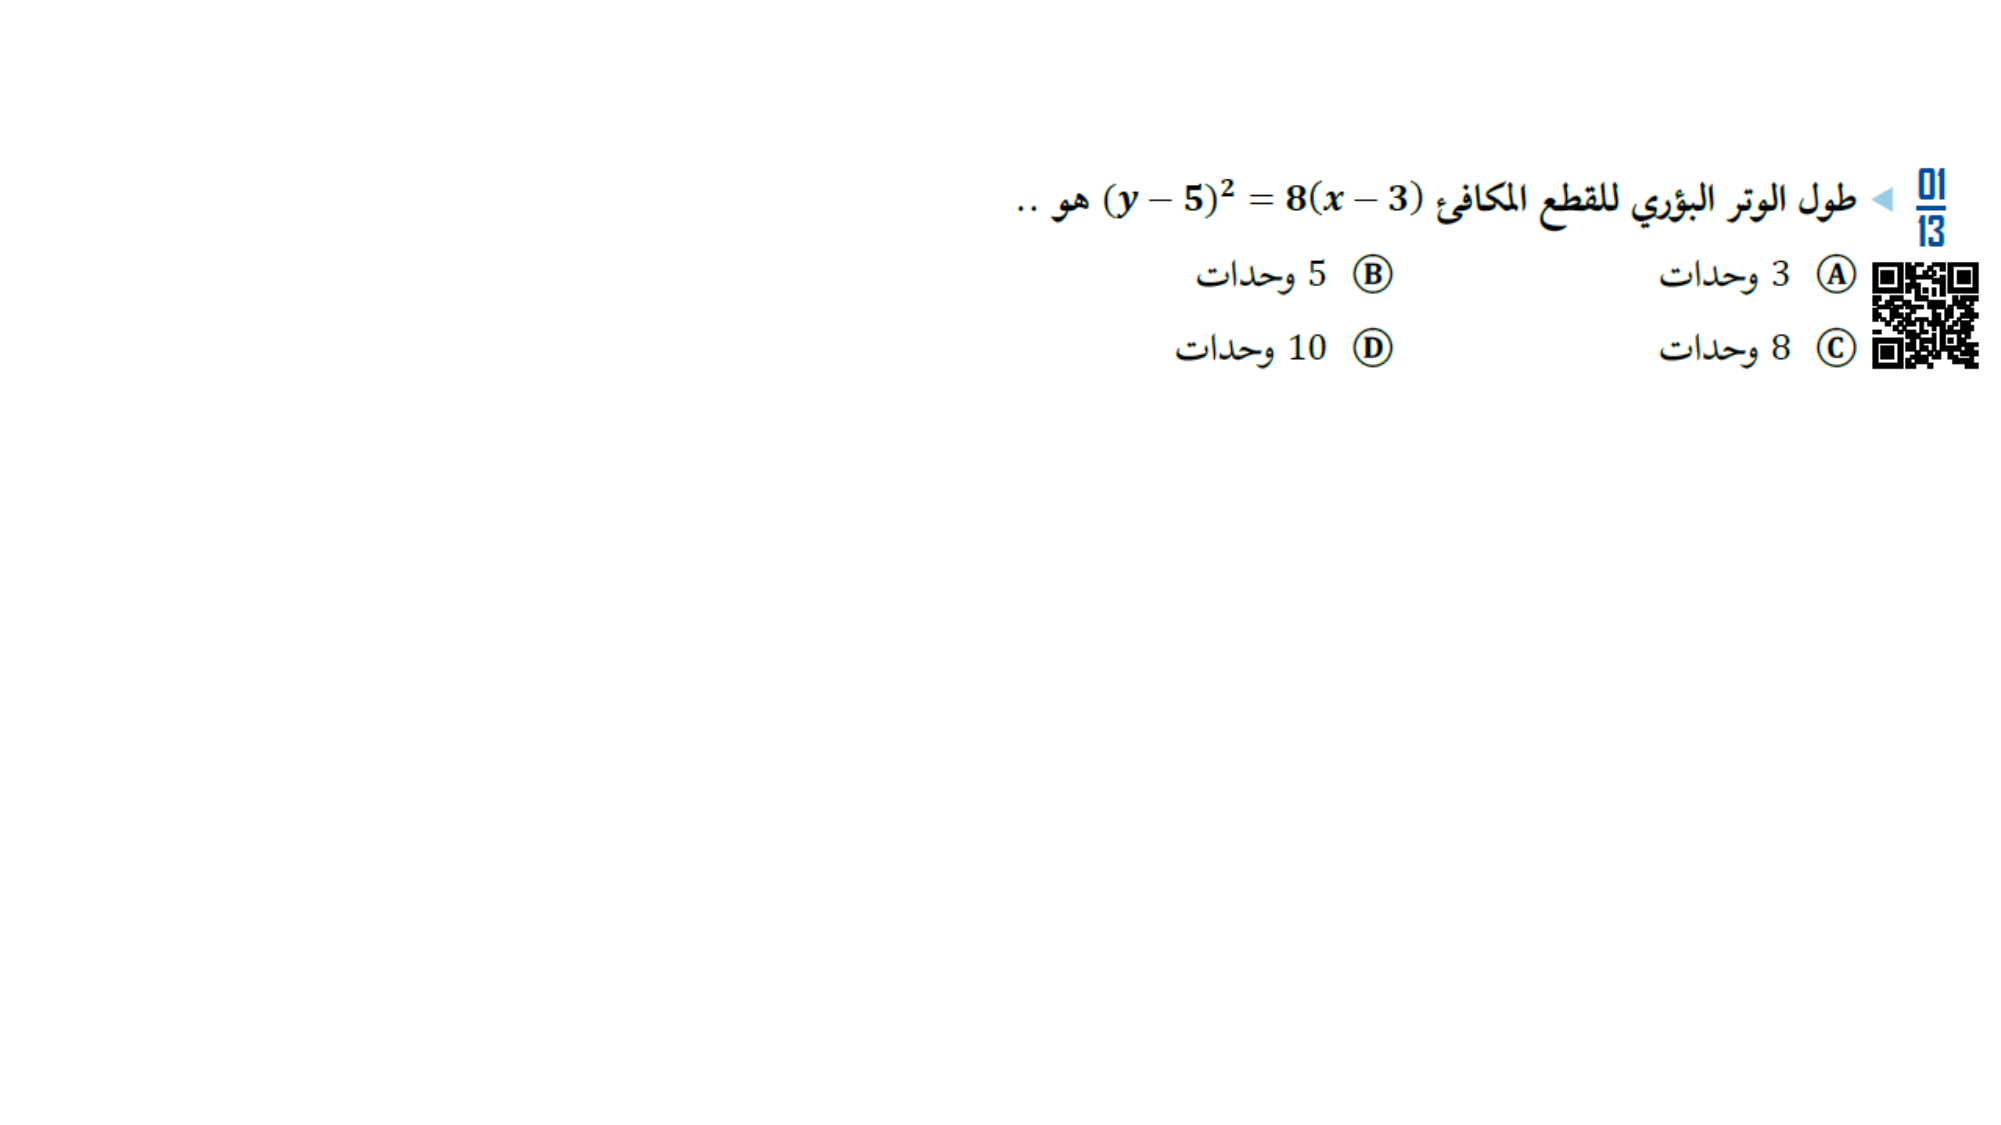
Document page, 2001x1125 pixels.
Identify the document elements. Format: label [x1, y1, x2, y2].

picture [998, 148, 1990, 388]
